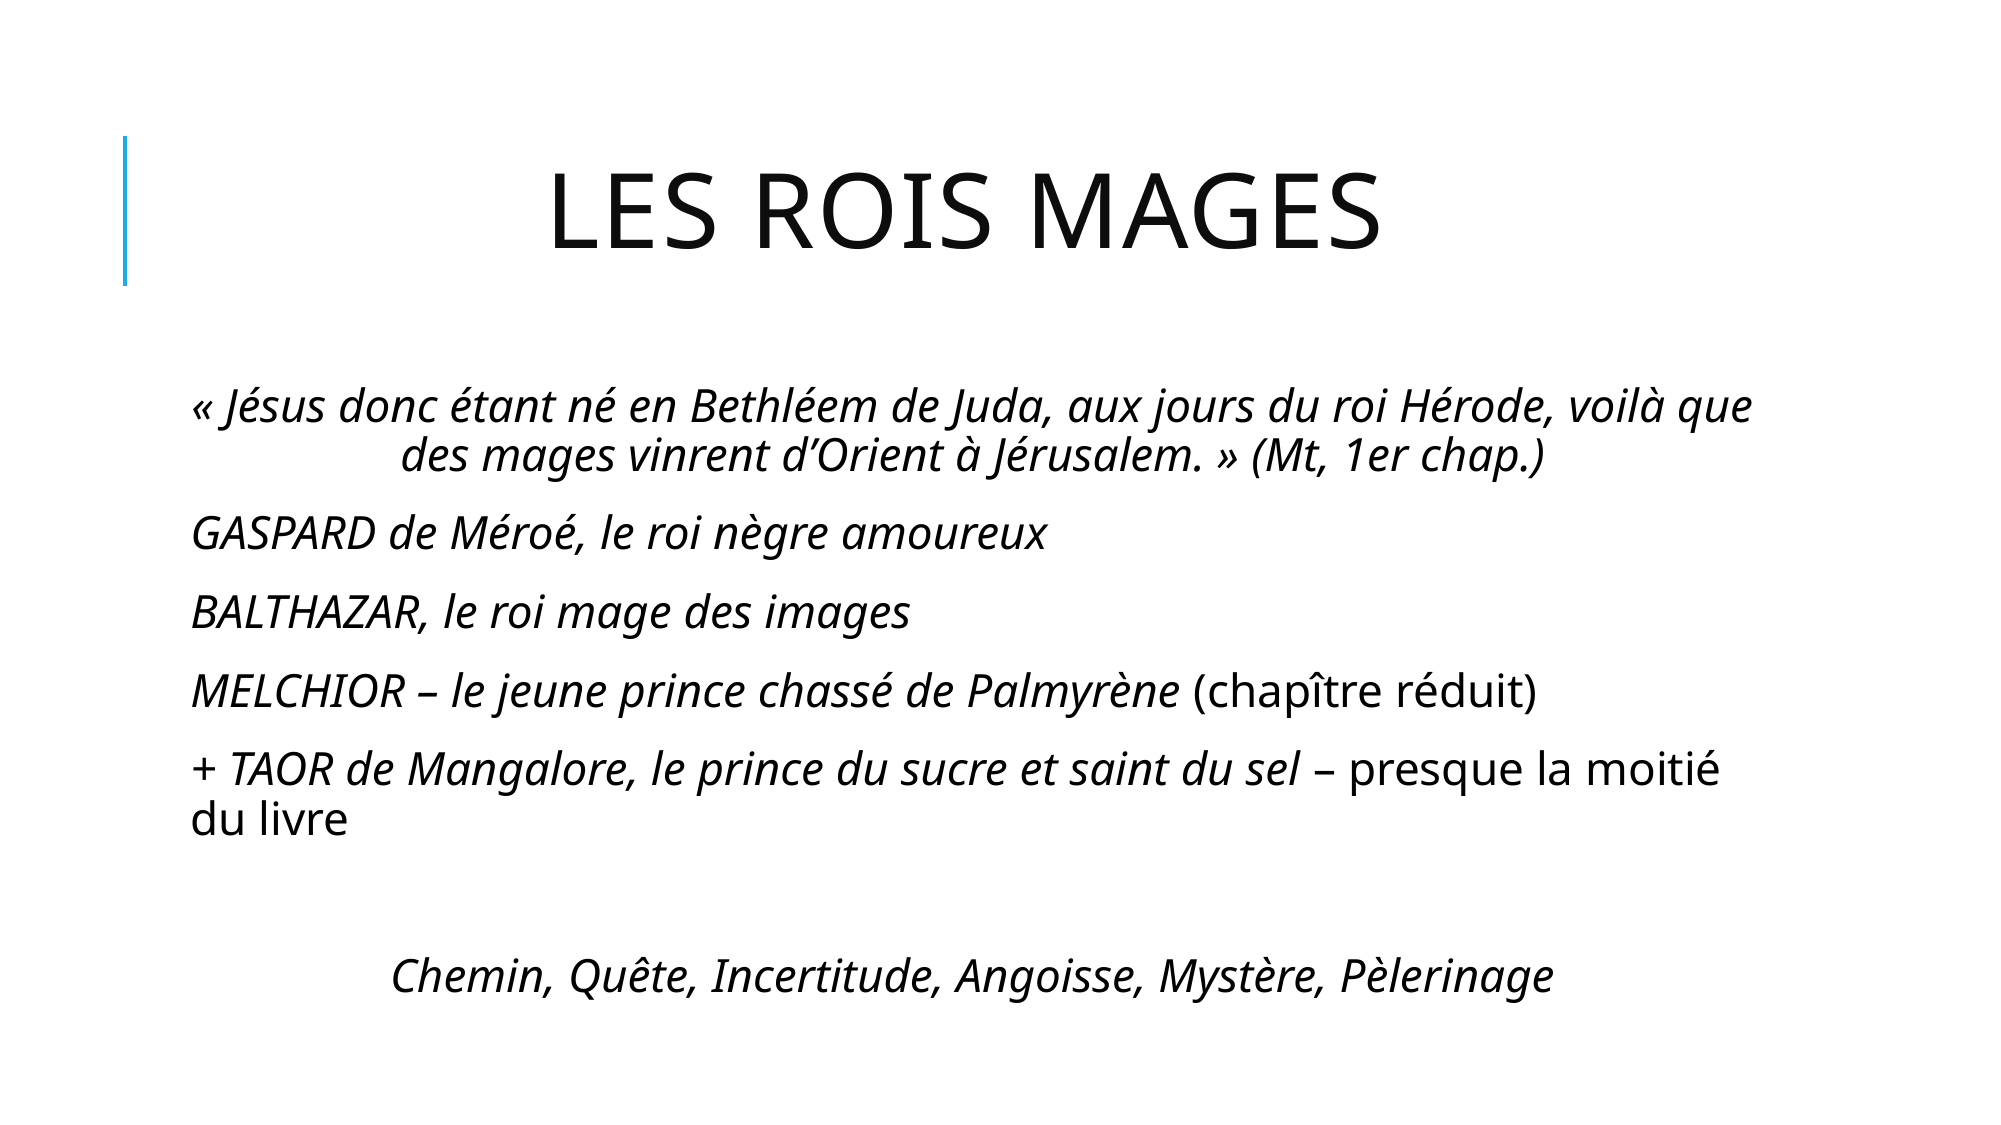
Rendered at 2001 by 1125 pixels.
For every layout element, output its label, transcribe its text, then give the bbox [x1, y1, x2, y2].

list « Jésus donc étant né en Bethléem de Juda, aux jours du roi Hérode, voilà que des mages vinrent d’Orient à Jérusalem. » (Mt, 1er chap.) GASPARD de Méroé, le roi nègre amoureux BALTHAZAR, le roi mage des images MELCHIOR – le jeune prince chassé de Palmyrène (chapître réduit) + TAOR de Mangalore, le prince du sucre et saint du sel – presque la moitié du livre Chemin, Quête, Incertitude, Angoisse, Mystère, Pèlerinage [168, 375, 1763, 1035]
title Les rois mages [168, 96, 1763, 342]
